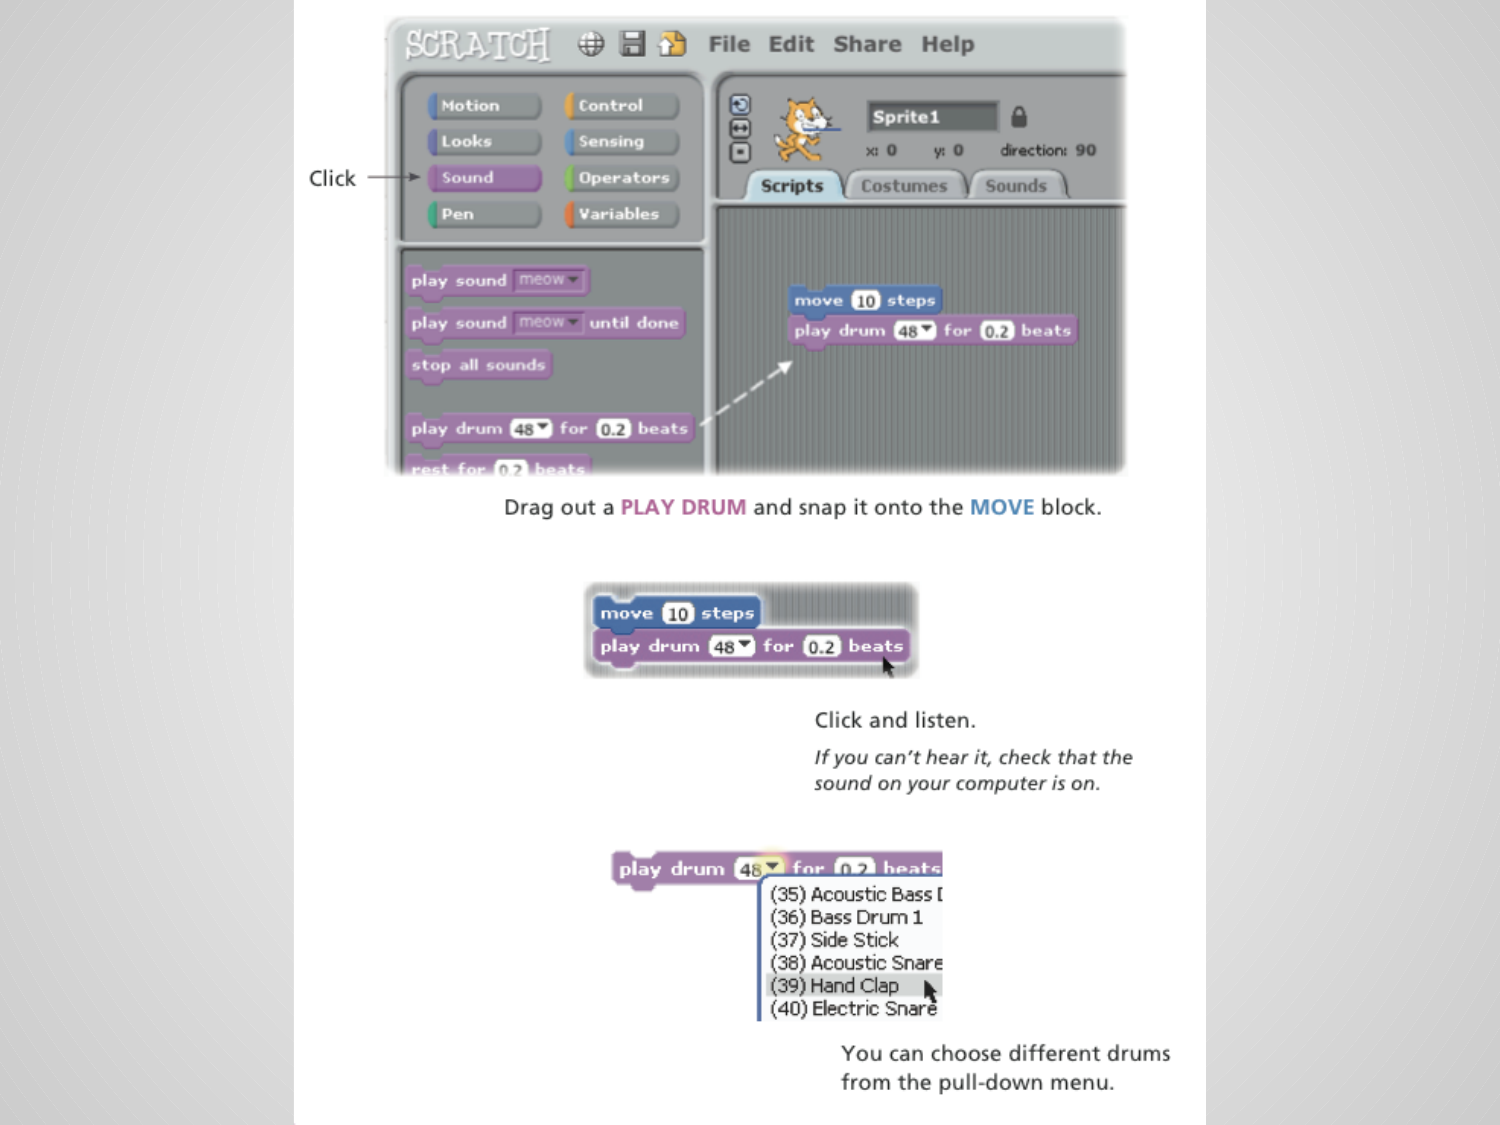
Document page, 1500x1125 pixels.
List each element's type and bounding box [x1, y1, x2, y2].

text_box [293, 0, 1206, 1125]
